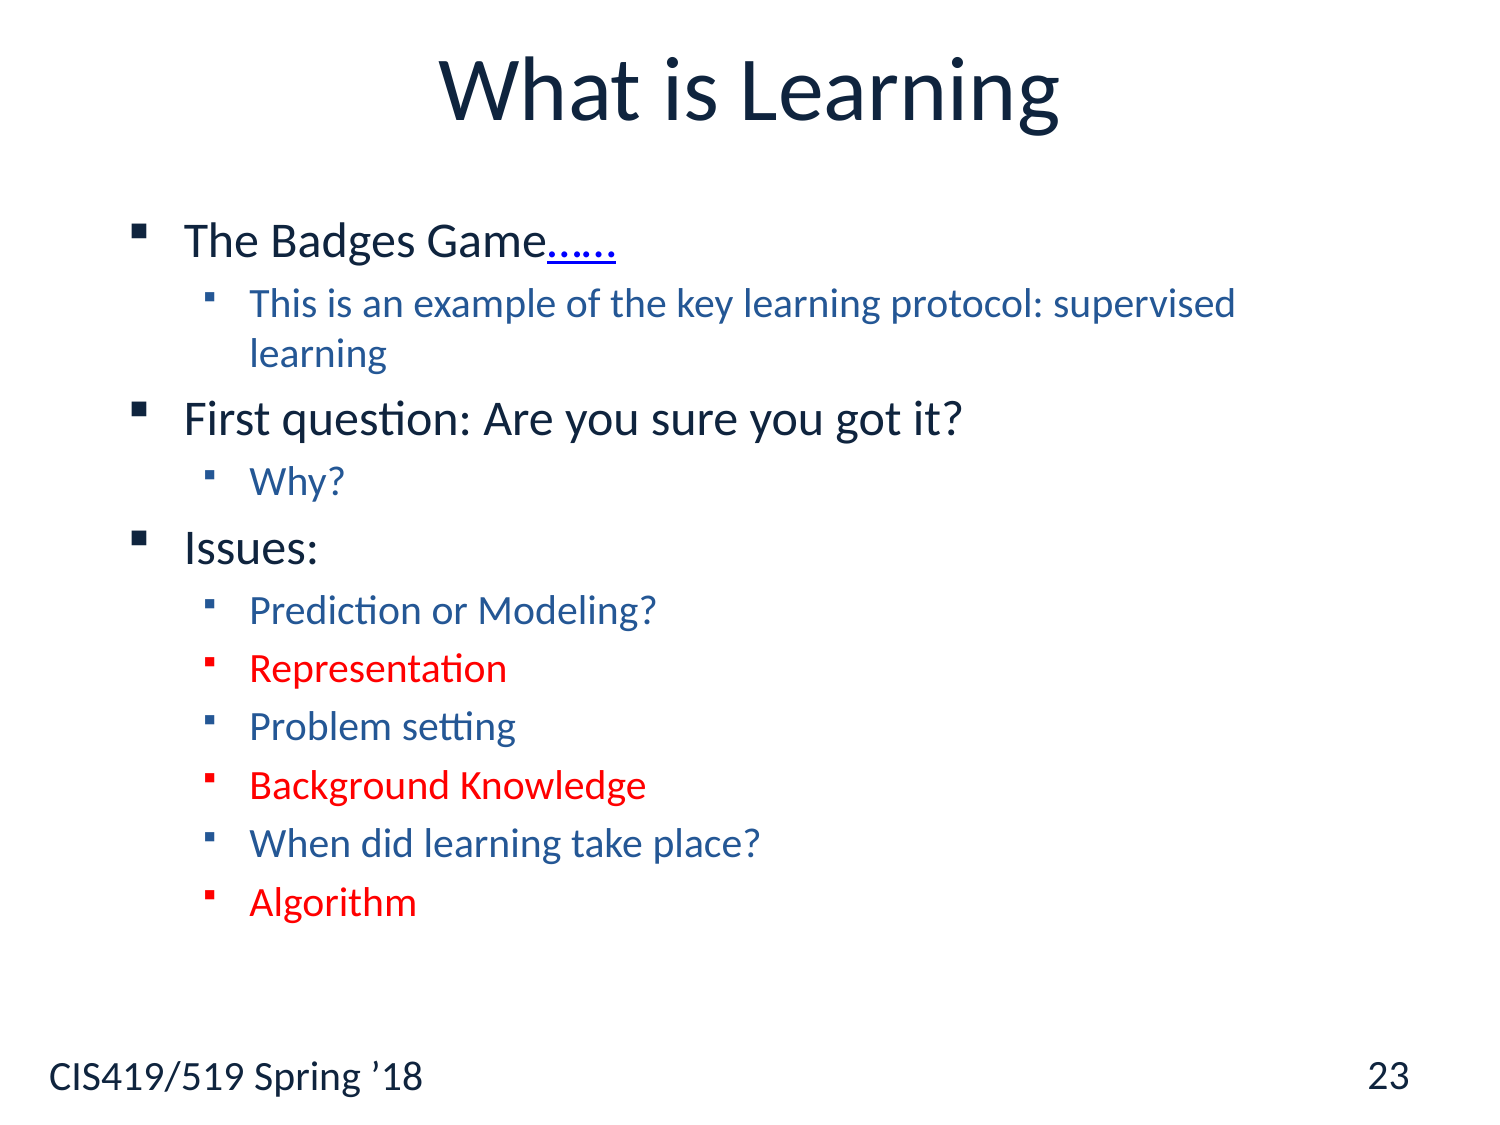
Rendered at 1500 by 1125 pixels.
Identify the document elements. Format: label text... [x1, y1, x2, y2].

list The Badges Game…… This is an example of the key learning protocol: supervised learning First question: Are you sure you got it? Why? Issues: Prediction or Modeling? Representation Problem setting Background Knowledge When did learning take place? Algorithm [112, 200, 1388, 1018]
title What is Learning [112, 5, 1388, 163]
slide_number 23 [1074, 1042, 1425, 1103]
